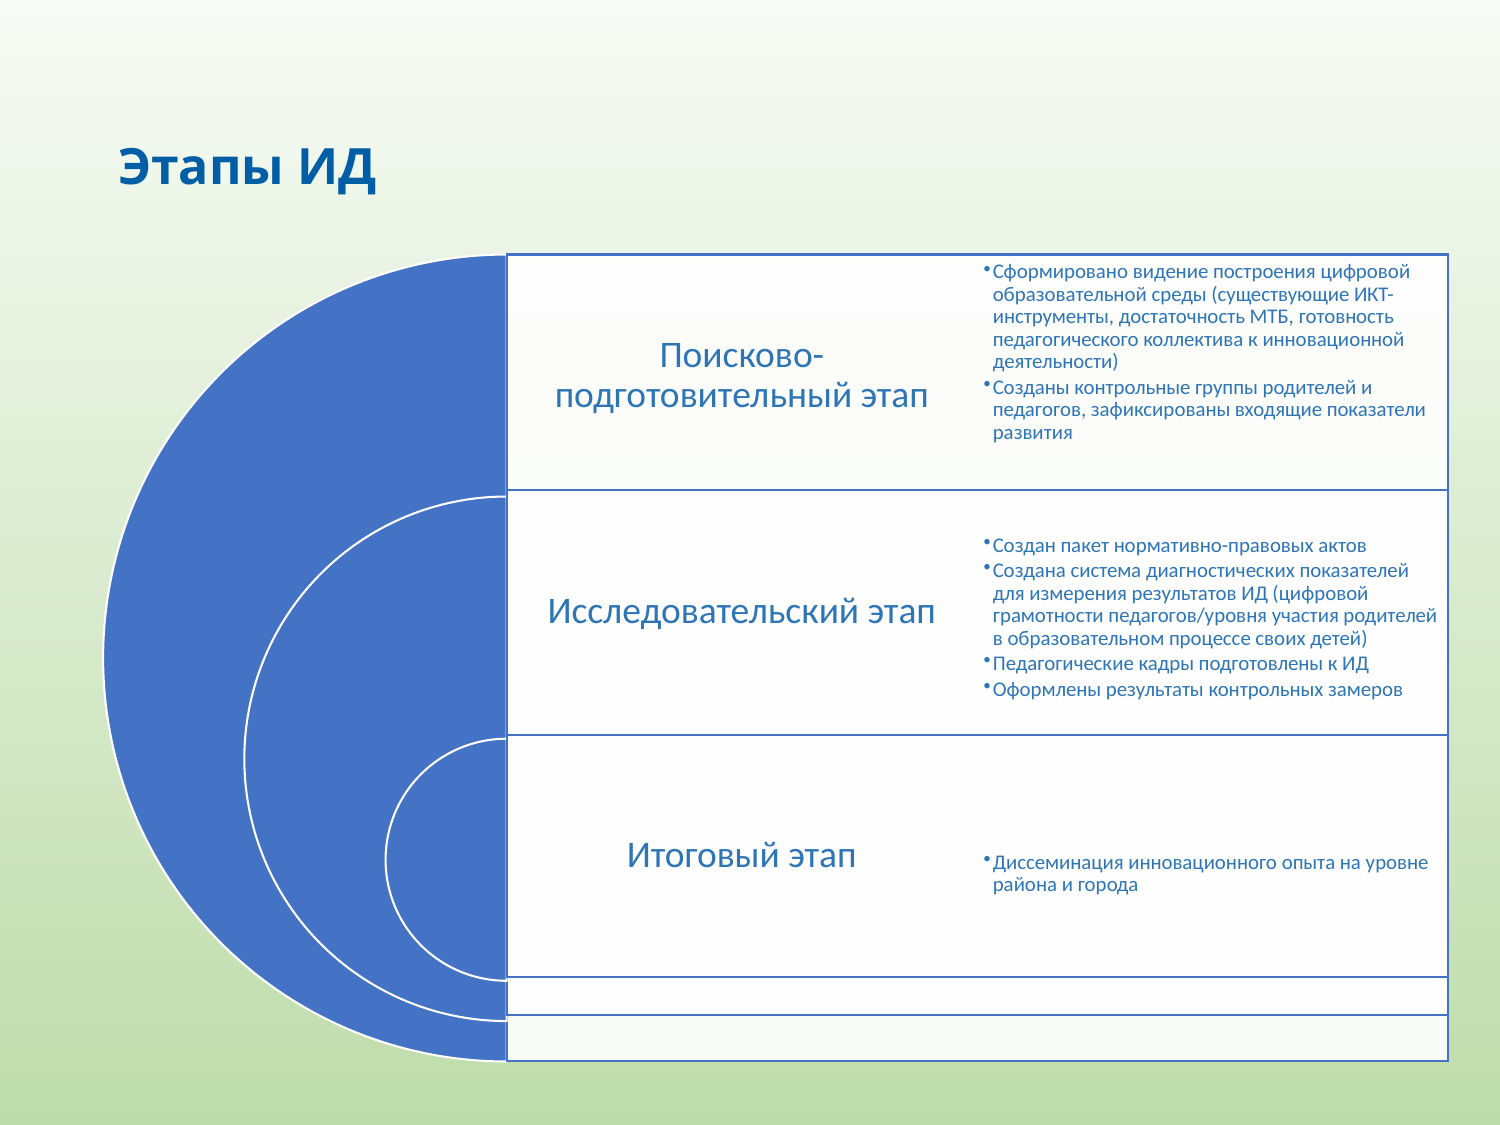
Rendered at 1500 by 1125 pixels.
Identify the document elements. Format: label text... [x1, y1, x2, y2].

title Этапы ИД [103, 59, 1397, 227]
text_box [103, 227, 1449, 1089]
